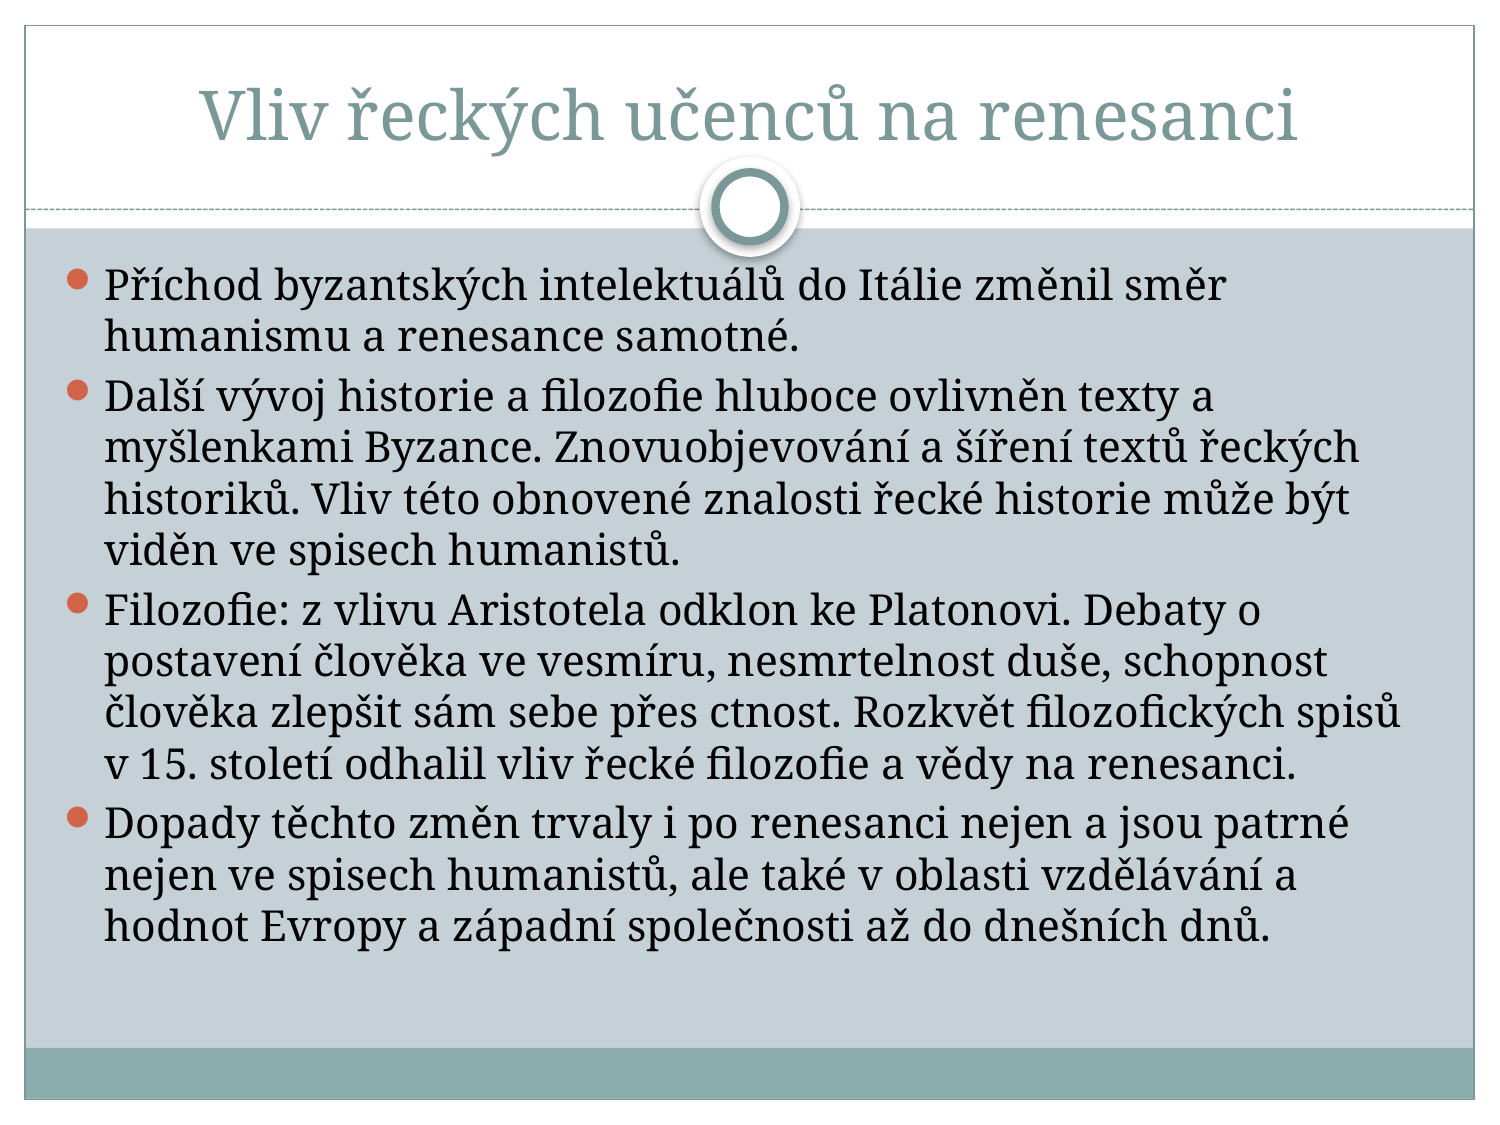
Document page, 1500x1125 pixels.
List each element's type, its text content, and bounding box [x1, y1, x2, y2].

list Příchod byzantských intelektuálů do Itálie změnil směr humanismu a renesance samotné. Další vývoj historie a filozofie hluboce ovlivněn texty a myšlenkami Byzance. Znovuobjevování a šíření textů řeckých historiků. Vliv této obnovené znalosti řecké historie může být viděn ve spisech humanistů. Filozofie: z vlivu Aristotela odklon ke Platonovi. Debaty o postavení člověka ve vesmíru, nesmrtelnost duše, schopnost člověka zlepšit sám sebe přes ctnost. Rozkvět filozofických spisů v 15. století odhalil vliv řecké filozofie a vědy na renesanci. Dopady těchto změn trvaly i po renesanci nejen a jsou patrné nejen ve spisech humanistů, ale také v oblasti vzdělávání a hodnot Evropy a západní společnosti až do dnešních dnů. [49, 250, 1445, 1001]
title Vliv řeckých učenců na renesanci [49, 37, 1450, 162]
